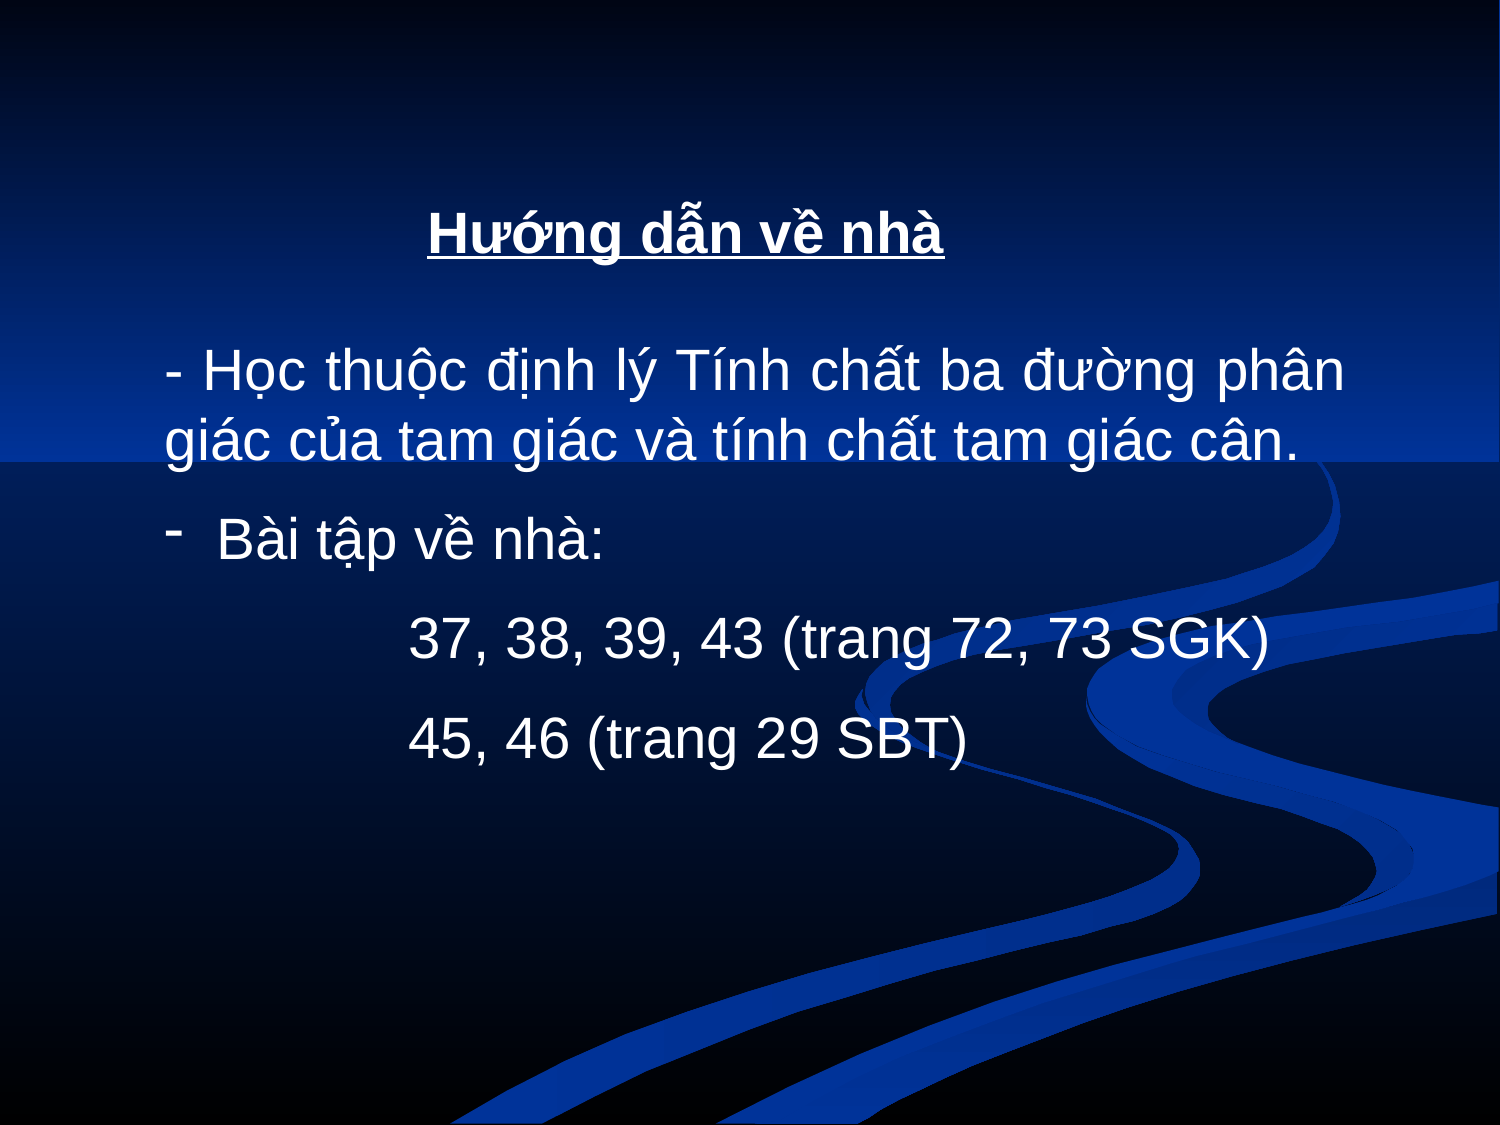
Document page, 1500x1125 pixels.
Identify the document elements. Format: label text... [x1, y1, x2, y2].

text_box - Học thuộc định lý Tính chất ba đường phân giác của tam giác và tính chất tam giác cân. Bài tập về nhà: 37, 38, 39, 43 (trang 72, 73 SGK) 45, 46 (trang 29 SBT) [149, 324, 1363, 778]
text_box Hướng dẫn về nhà [412, 187, 1025, 273]
